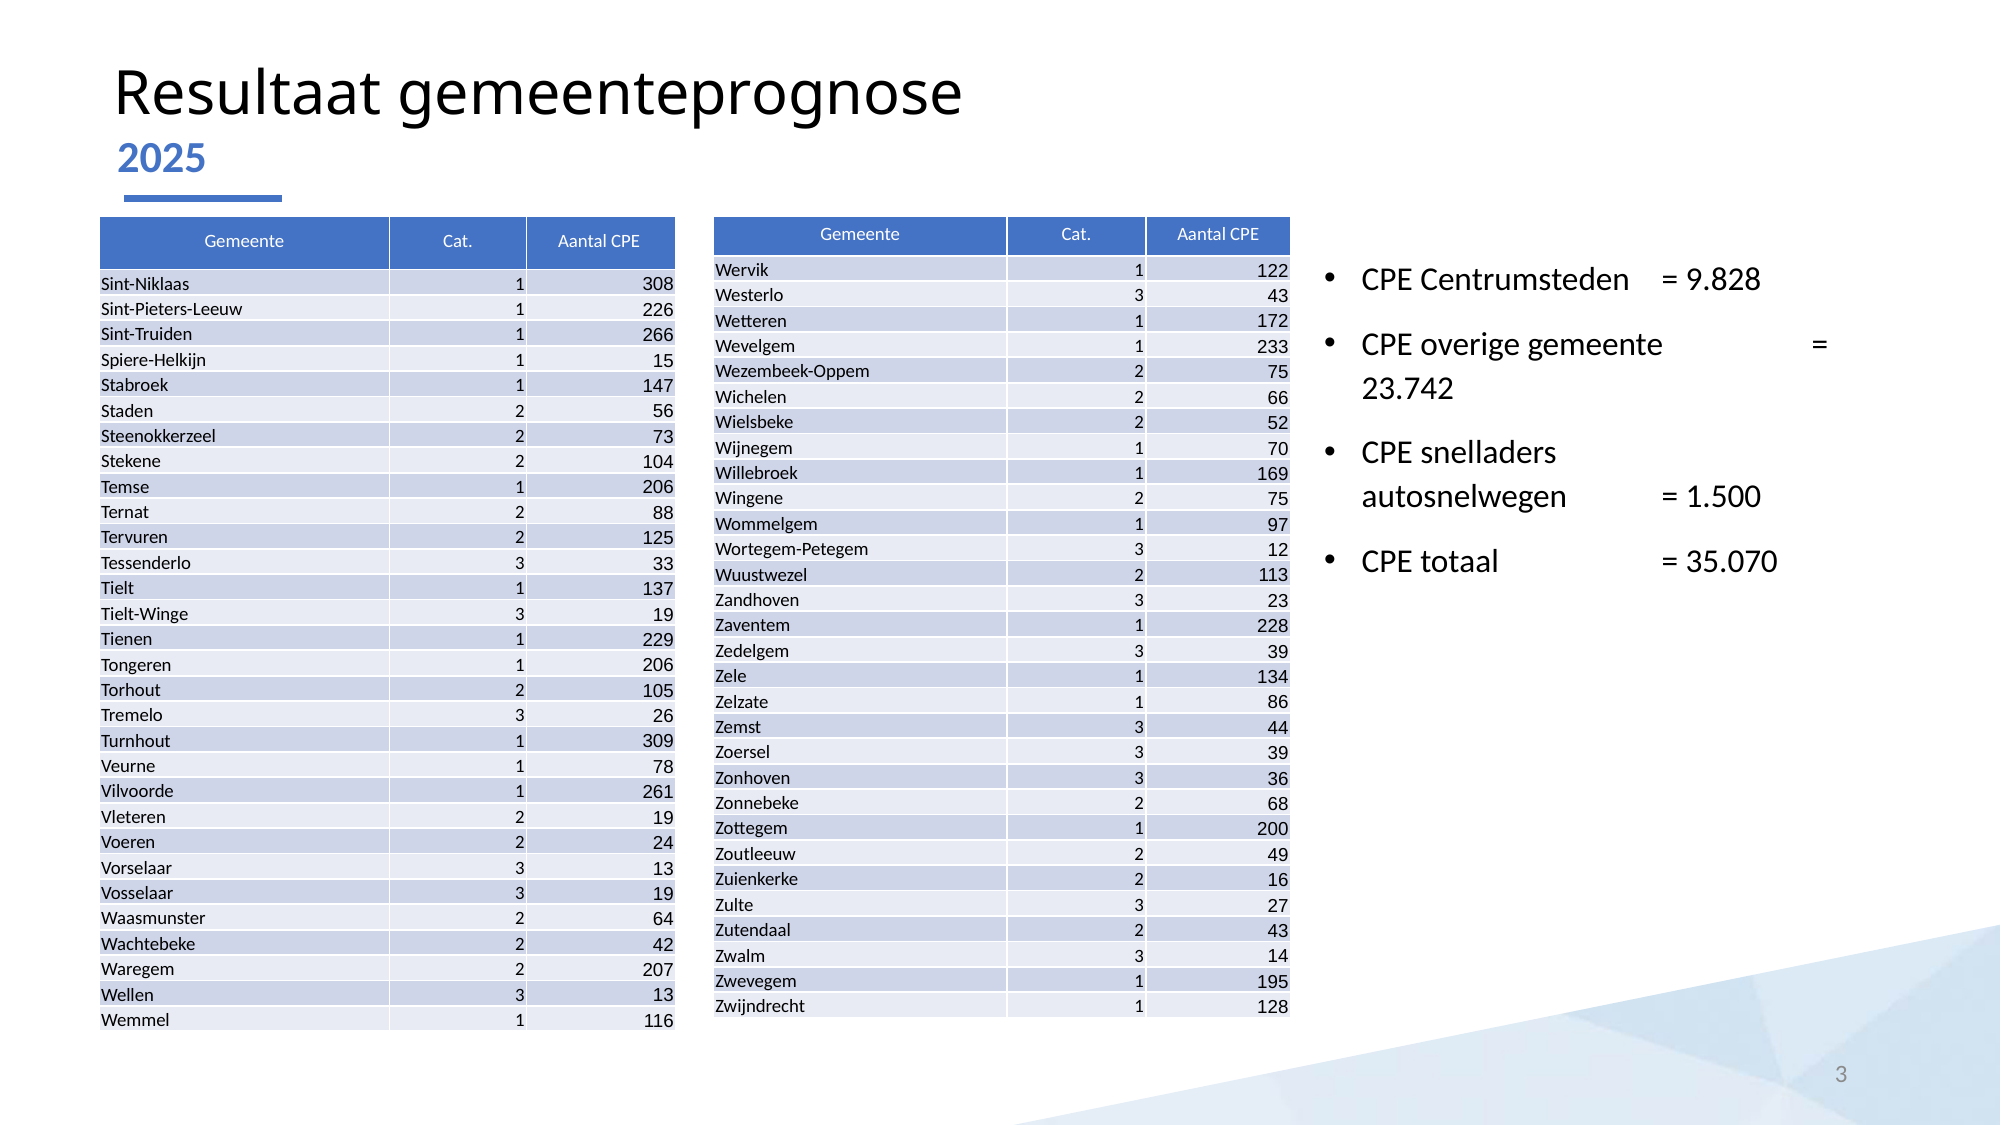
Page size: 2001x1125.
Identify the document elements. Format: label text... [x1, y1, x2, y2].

table_cell 2 [1008, 841, 1145, 864]
table_cell 1 [1008, 612, 1145, 636]
table_cell 88 [527, 499, 675, 523]
table_cell Wuustwezel [714, 561, 1006, 585]
table_cell Wemmel [100, 1007, 389, 1030]
table_cell 2 [390, 524, 526, 548]
table_cell Veurne [100, 753, 389, 776]
table_cell Vilvoorde [100, 778, 389, 802]
table_cell 75 [1147, 485, 1290, 509]
table_cell 3 [390, 854, 526, 878]
table_cell 1 [1008, 333, 1145, 356]
table_cell 3 [390, 981, 526, 1005]
table_cell 3 [390, 550, 526, 573]
table_cell 14 [1147, 942, 1290, 966]
table_cell 2 [390, 397, 526, 421]
table_cell 3 [1008, 739, 1145, 763]
table_cell 12 [1147, 536, 1290, 560]
table_cell Waasmunster [100, 905, 389, 929]
table_cell Wommelgem [714, 511, 1006, 534]
table_cell 233 [1147, 333, 1290, 356]
table_cell Vleteren [100, 804, 389, 827]
table_cell 3 [1008, 536, 1145, 560]
table_cell 66 [1147, 384, 1290, 407]
table_cell Wetteren [714, 307, 1006, 331]
table_cell 39 [1147, 638, 1290, 661]
table_cell 266 [527, 321, 675, 345]
table_cell 3 [1008, 891, 1145, 915]
table_cell 64 [527, 905, 675, 929]
table_cell Tervuren [100, 524, 389, 548]
table_cell Wijnegem [714, 434, 1006, 458]
table_cell 1 [1008, 968, 1145, 991]
table_cell 3 [1008, 714, 1145, 737]
table_cell 86 [1147, 688, 1290, 712]
table_cell 1 [1008, 663, 1145, 687]
table_cell 2 [1008, 358, 1145, 382]
table_cell 147 [527, 372, 675, 396]
table_cell Wortegem-Petegem [714, 536, 1006, 560]
table_cell Zaventem [714, 612, 1006, 636]
table_cell 137 [527, 575, 675, 599]
table_cell 1 [390, 372, 526, 396]
table_cell Zelzate [714, 688, 1006, 712]
table_cell Zwijndrecht [714, 993, 1006, 1017]
table_cell Zwalm [714, 942, 1006, 966]
table_cell Turnhout [100, 727, 389, 751]
table_cell 1 [390, 778, 526, 802]
table_cell Tremelo [100, 702, 389, 726]
table_cell 13 [527, 854, 675, 878]
table_cell Torhout [100, 677, 389, 700]
table_cell 15 [527, 347, 675, 370]
table_cell 1 [1008, 434, 1145, 458]
table_cell 2 [390, 677, 526, 700]
table_cell Voeren [100, 829, 389, 853]
table_cell Staden [100, 397, 389, 421]
table_cell Zutendaal [714, 917, 1006, 941]
table_cell Waregem [100, 956, 389, 980]
table_cell 39 [1147, 739, 1290, 763]
table_cell Zoersel [714, 739, 1006, 763]
table_cell 226 [527, 296, 675, 319]
table_cell Zwevegem [714, 968, 1006, 991]
table_cell Zandhoven [714, 587, 1006, 610]
table_cell 3 [1008, 942, 1145, 966]
table_cell Zuienkerke [714, 866, 1006, 890]
table_cell 3 [390, 880, 526, 903]
table_cell Wachtebeke [100, 931, 389, 954]
table_cell 2 [1008, 485, 1145, 509]
table_cell 19 [527, 880, 675, 903]
table_cell 172 [1147, 307, 1290, 331]
table_cell 195 [1147, 968, 1290, 991]
table_cell Zedelgem [714, 638, 1006, 661]
title Resultaat gemeenteprognose [98, 48, 1899, 143]
table_header Aantal CPE [527, 217, 675, 269]
table_cell 2 [1008, 790, 1145, 814]
list 2025 [102, 120, 1902, 190]
table_cell 75 [1147, 358, 1290, 382]
table_cell Zele [714, 663, 1006, 687]
table_cell 2 [390, 905, 526, 929]
table_cell Sint-Niklaas [100, 270, 389, 294]
table_cell 1 [1008, 257, 1145, 280]
table_cell 1 [1008, 460, 1145, 483]
table_cell 13 [527, 981, 675, 1005]
table_cell Wezembeek-Oppem [714, 358, 1006, 382]
table_cell 122 [1147, 257, 1290, 280]
table_cell 3 [1008, 765, 1145, 788]
picture [1013, 924, 2000, 1125]
table_header Aantal CPE [1147, 217, 1290, 255]
table_cell 27 [1147, 891, 1290, 915]
table_cell Tienen [100, 626, 389, 649]
table_cell Zemst [714, 714, 1006, 737]
table_cell Tielt-Winge [100, 600, 389, 624]
table_cell Tongeren [100, 651, 389, 675]
table_cell 1 [1008, 511, 1145, 534]
table_cell Westerlo [714, 282, 1006, 306]
table_cell 125 [527, 524, 675, 548]
table_cell 23 [1147, 587, 1290, 610]
table_cell 16 [1147, 866, 1290, 890]
table_cell 261 [527, 778, 675, 802]
table_header Gemeente [100, 217, 389, 269]
table_cell 1 [1008, 993, 1145, 1017]
table_cell 19 [527, 600, 675, 624]
table_cell 1 [390, 626, 526, 649]
table_cell 43 [1147, 917, 1290, 941]
table_cell 2 [390, 956, 526, 980]
table_cell 44 [1147, 714, 1290, 737]
table_cell Stabroek [100, 372, 389, 396]
table_cell Wichelen [714, 384, 1006, 407]
table_cell 1 [390, 296, 526, 319]
table_cell 1 [1008, 815, 1145, 839]
table_cell Zonhoven [714, 765, 1006, 788]
table_cell 104 [527, 448, 675, 472]
table_cell 3 [1008, 638, 1145, 661]
table_cell Steenokkerzeel [100, 423, 389, 446]
table_cell 26 [527, 702, 675, 726]
slide_number 3 [1412, 1042, 1863, 1103]
table_cell 70 [1147, 434, 1290, 458]
table_cell 42 [527, 931, 675, 954]
table_cell 206 [527, 474, 675, 497]
table_cell Wervik [714, 257, 1006, 280]
table_cell 308 [527, 270, 675, 294]
table_cell 68 [1147, 790, 1290, 814]
table_cell Vosselaar [100, 880, 389, 903]
table_cell Spiere-Helkijn [100, 347, 389, 370]
table_cell 116 [527, 1007, 675, 1030]
table_cell 73 [527, 423, 675, 446]
table_cell 1 [1008, 688, 1145, 712]
table_cell 3 [1008, 282, 1145, 306]
table_cell 1 [390, 575, 526, 599]
table_cell Ternat [100, 499, 389, 523]
table_cell 105 [527, 677, 675, 700]
list CPE Centrumsteden = 9.828 CPE overige gemeente = 23.742 CPE snelladers autosnelwegen = 1.500 CPE totaal = 35.070 [1309, 245, 1887, 963]
table_cell Wevelgem [714, 333, 1006, 356]
table_cell 1 [390, 321, 526, 345]
table_cell 200 [1147, 815, 1290, 839]
table_cell 1 [390, 651, 526, 675]
table_cell 49 [1147, 841, 1290, 864]
table_cell Vorselaar [100, 854, 389, 878]
table_cell Zulte [714, 891, 1006, 915]
table_cell Wingene [714, 485, 1006, 509]
table_cell 134 [1147, 663, 1290, 687]
table_cell Wellen [100, 981, 389, 1005]
table_cell 97 [1147, 511, 1290, 534]
table_cell 3 [390, 702, 526, 726]
table_cell 2 [1008, 866, 1145, 890]
table_cell Tielt [100, 575, 389, 599]
table_cell 2 [390, 448, 526, 472]
table_cell 128 [1147, 993, 1290, 1017]
table_cell Sint-Truiden [100, 321, 389, 345]
table_cell 1 [390, 474, 526, 497]
table_cell Wielsbeke [714, 409, 1006, 433]
table_cell Sint-Pieters-Leeuw [100, 296, 389, 319]
table_cell 207 [527, 956, 675, 980]
table_cell Stekene [100, 448, 389, 472]
table_cell 2 [1008, 561, 1145, 585]
table_cell 2 [1008, 384, 1145, 407]
table_cell 2 [390, 499, 526, 523]
table_cell Temse [100, 474, 389, 497]
table_cell Willebroek [714, 460, 1006, 483]
table_cell Zonnebeke [714, 790, 1006, 814]
table_cell 309 [527, 727, 675, 751]
table_cell 56 [527, 397, 675, 421]
table_cell 78 [527, 753, 675, 776]
table_cell 228 [1147, 612, 1290, 636]
table_cell 3 [390, 600, 526, 624]
table_cell 2 [390, 804, 526, 827]
table_cell 3 [1008, 587, 1145, 610]
table_cell 33 [527, 550, 675, 573]
table_cell 169 [1147, 460, 1290, 483]
table_cell 1 [1008, 307, 1145, 331]
table_cell 2 [1008, 917, 1145, 941]
table_cell Zottegem [714, 815, 1006, 839]
table_cell 43 [1147, 282, 1290, 306]
table_header Cat. [1008, 217, 1145, 255]
table_cell 24 [527, 829, 675, 853]
table_header Cat. [390, 217, 526, 269]
table_cell 2 [1008, 409, 1145, 433]
table_cell 1 [390, 1007, 526, 1030]
table_cell 52 [1147, 409, 1290, 433]
table_cell Tessenderlo [100, 550, 389, 573]
table_cell 1 [390, 347, 526, 370]
table_cell 2 [390, 829, 526, 853]
table_cell 19 [527, 804, 675, 827]
table_cell 1 [390, 753, 526, 776]
table_cell 1 [390, 727, 526, 751]
table_cell 36 [1147, 765, 1290, 788]
table_cell 2 [390, 423, 526, 446]
table_cell Zoutleeuw [714, 841, 1006, 864]
table_cell 229 [527, 626, 675, 649]
table_cell 206 [527, 651, 675, 675]
table_cell 2 [390, 931, 526, 954]
table_cell 1 [390, 270, 526, 294]
table_cell 113 [1147, 561, 1290, 585]
table_header Gemeente [714, 217, 1006, 255]
